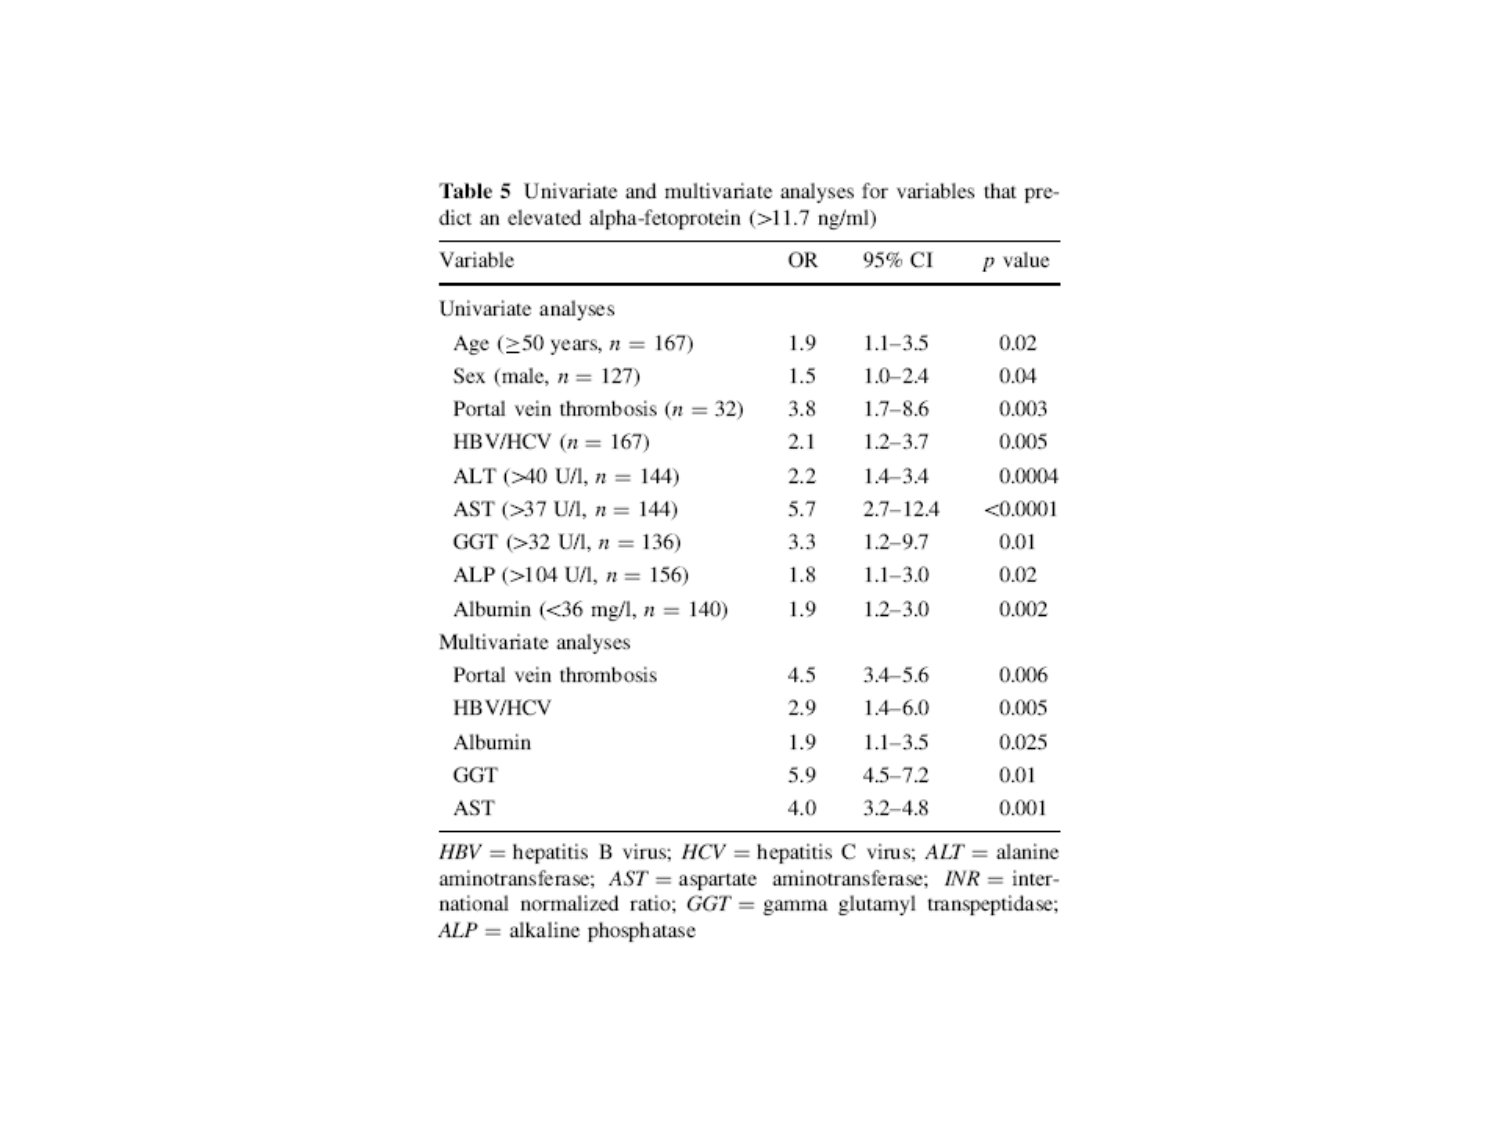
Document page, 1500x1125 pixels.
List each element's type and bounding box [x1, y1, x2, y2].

picture [433, 175, 1067, 950]
